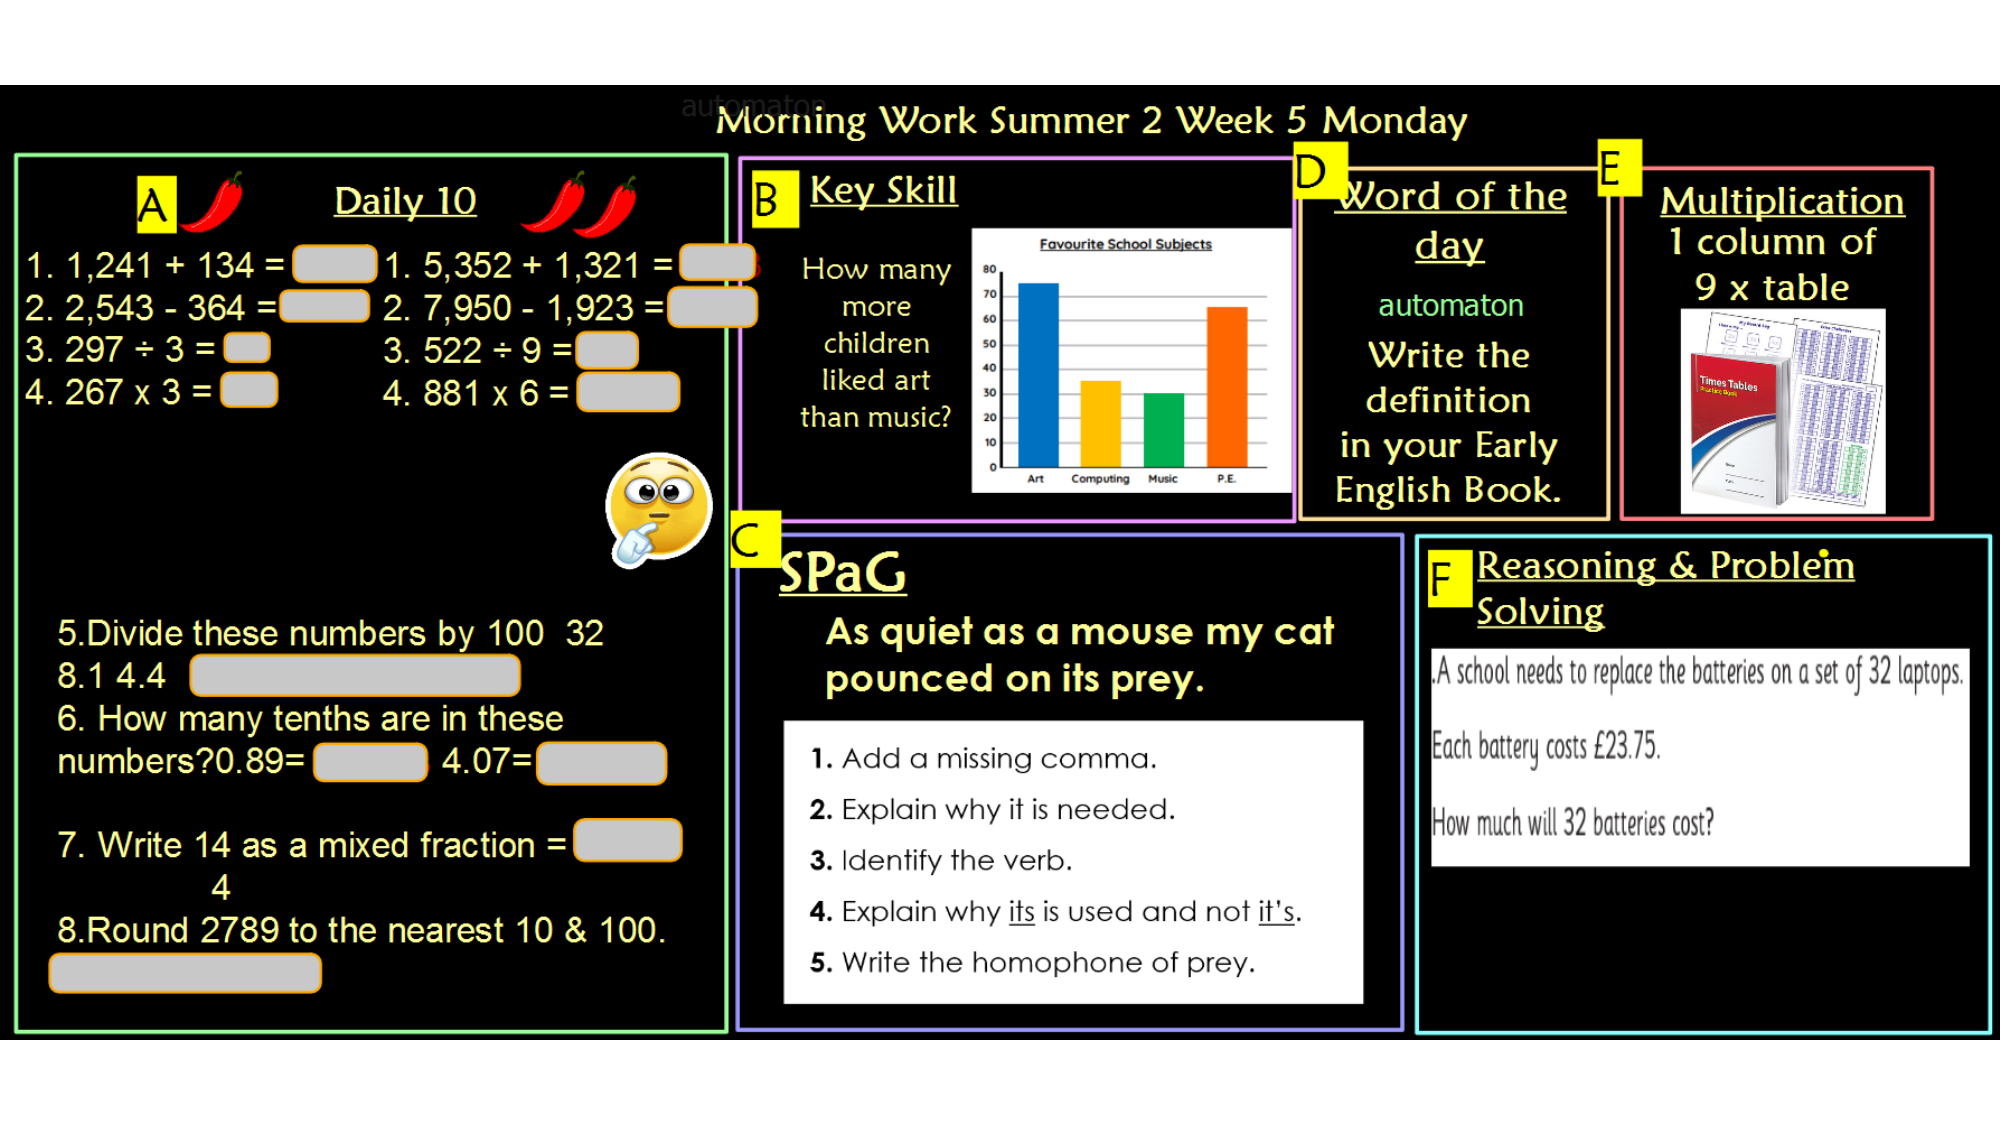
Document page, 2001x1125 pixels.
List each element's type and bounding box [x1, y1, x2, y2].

picture [0, 85, 2000, 1040]
